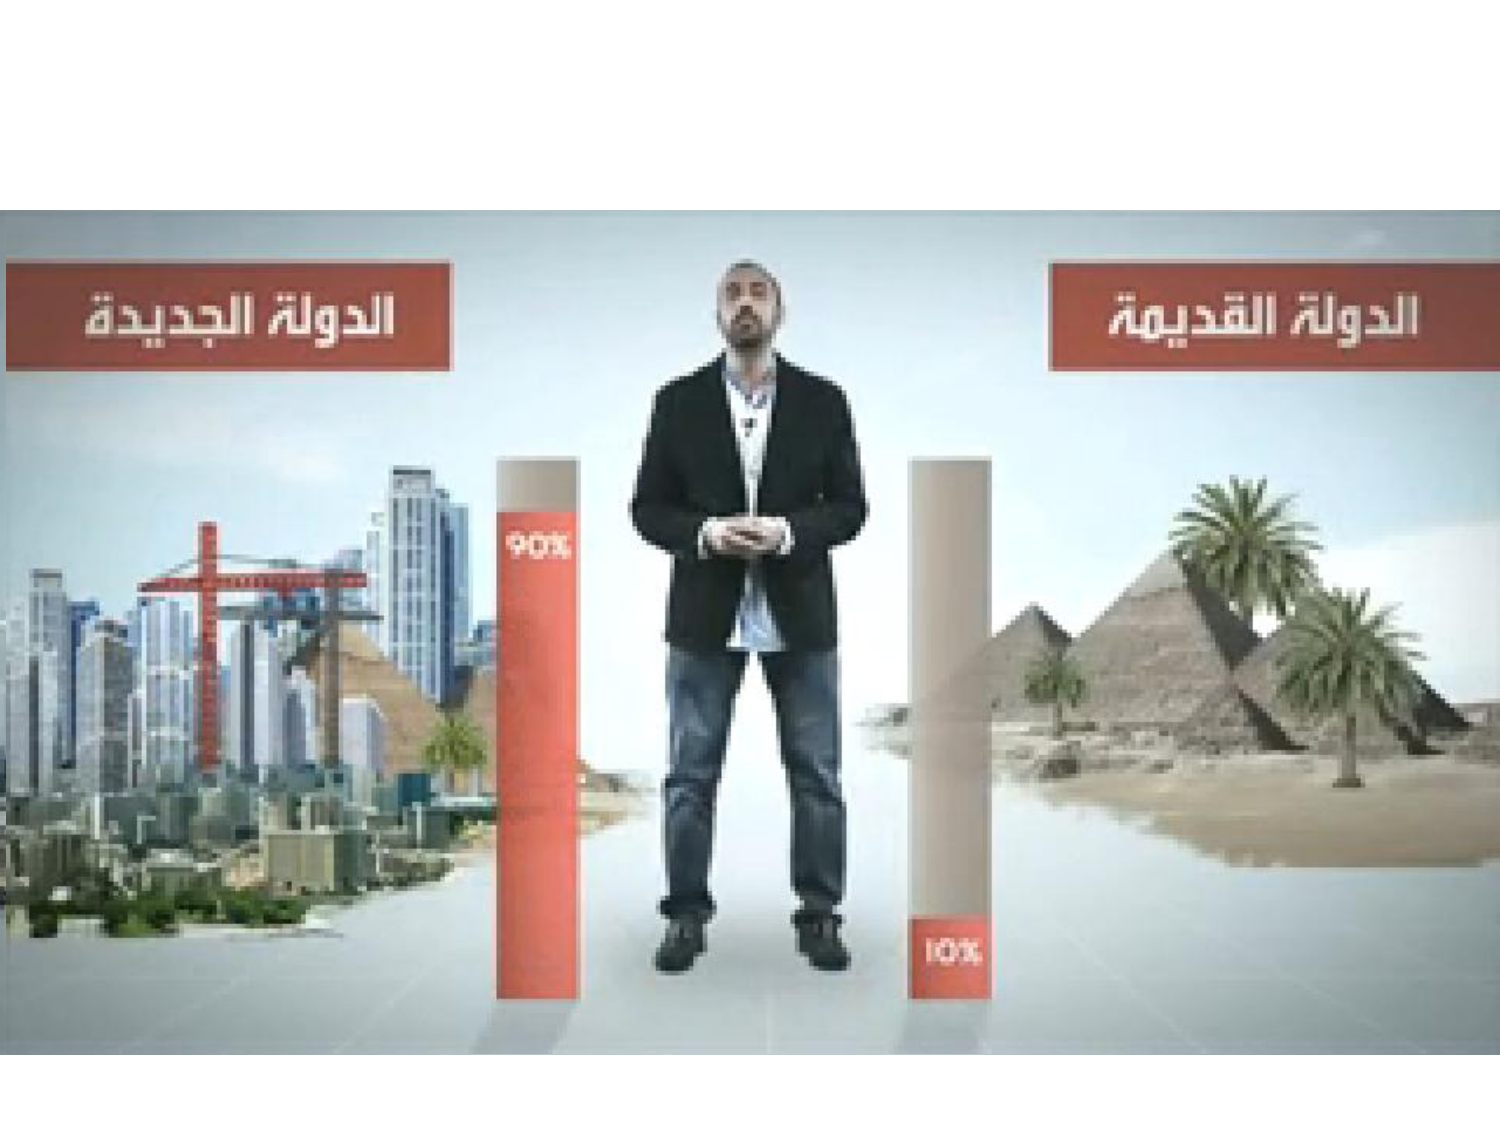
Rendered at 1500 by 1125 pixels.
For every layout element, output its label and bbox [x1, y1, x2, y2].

picture [0, 212, 1500, 1054]
